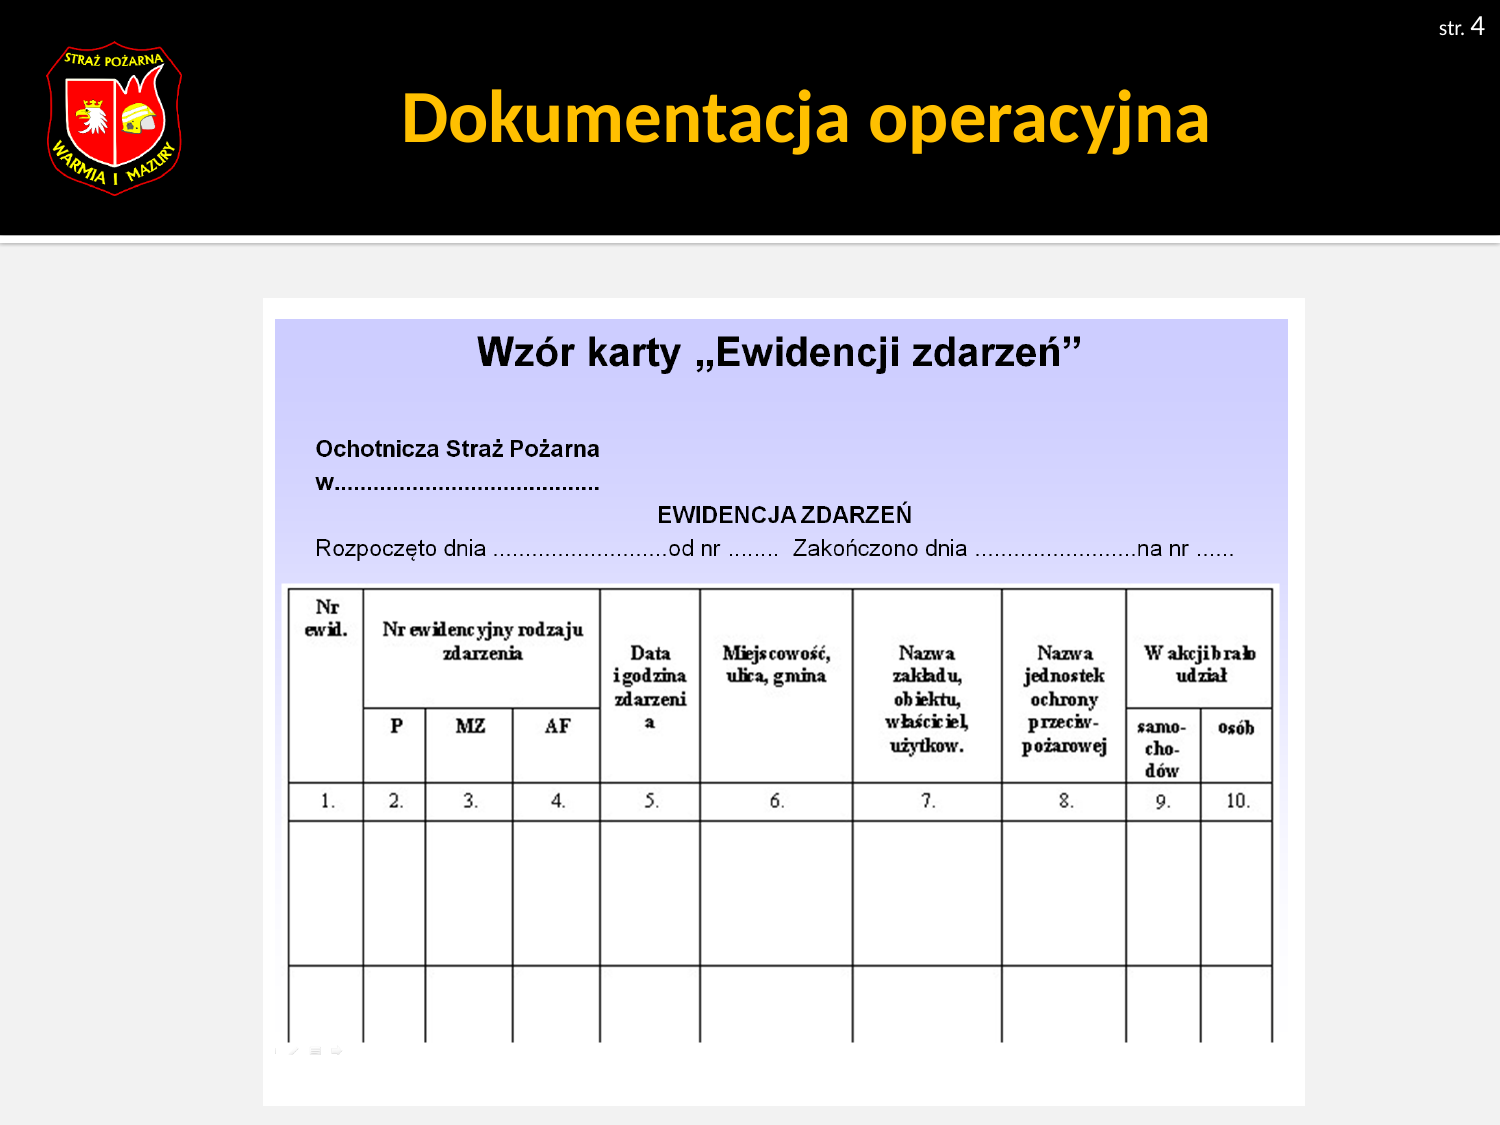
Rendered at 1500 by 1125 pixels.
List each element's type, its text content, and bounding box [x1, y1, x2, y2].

slide_number str. 4 [1404, 0, 1500, 41]
title Dokumentacja operacyjna [218, 41, 1388, 185]
text_box [44, 268, 1405, 439]
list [263, 298, 1305, 1106]
picture [46, 41, 182, 196]
